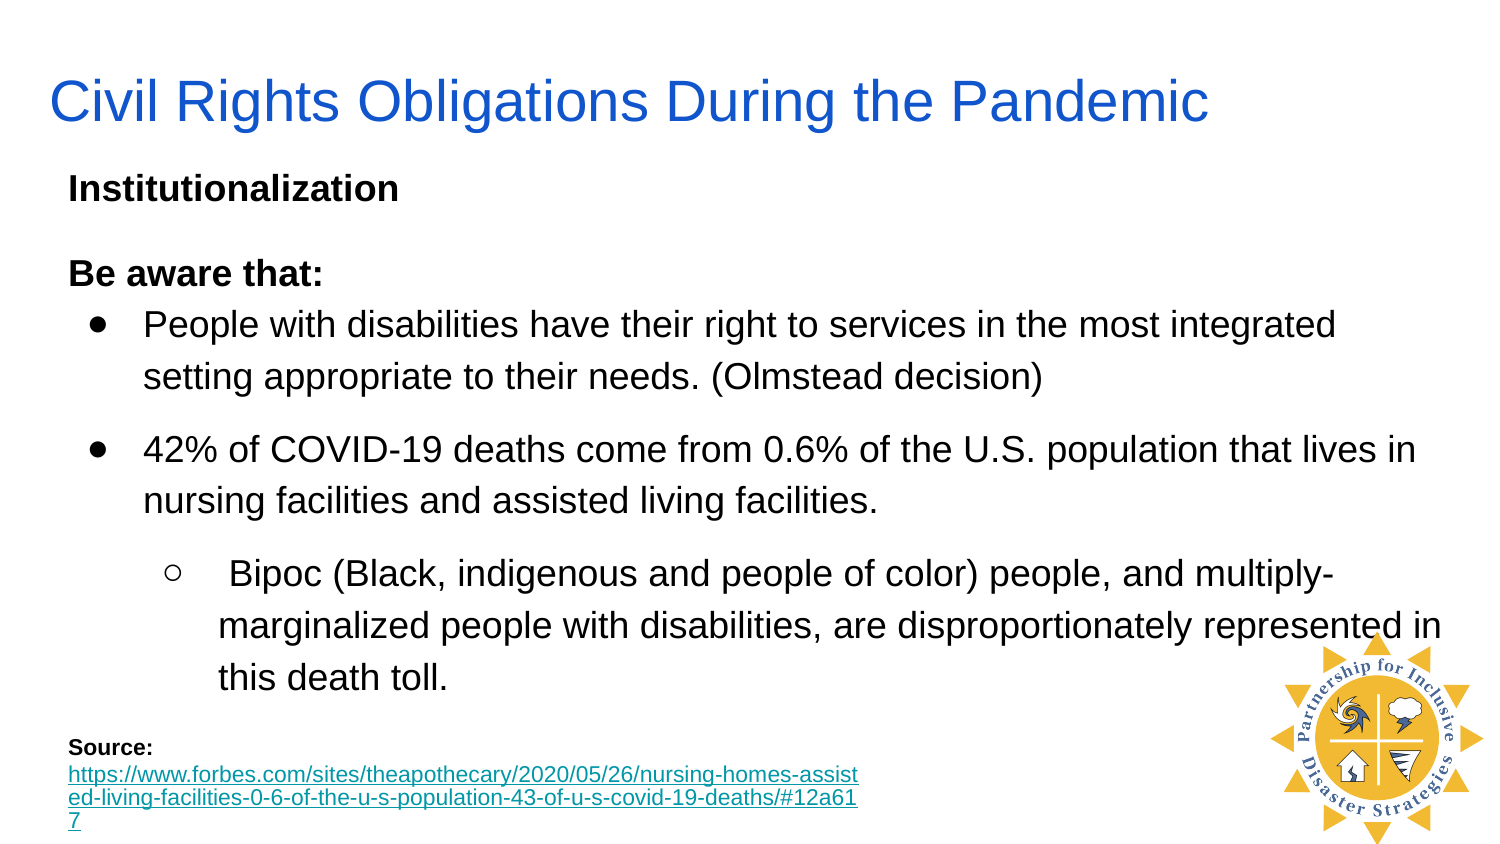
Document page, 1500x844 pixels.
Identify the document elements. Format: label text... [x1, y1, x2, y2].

list Institutionalization Be aware that: People with disabilities have their right to services in the most integrated setting appropriate to their needs. (Olmstead decision) 42% of COVID-19 deaths come from 0.6% of the U.S. population that lives in nursing facilities and assisted living facilities. Bipoc (Black, indigenous and people of color) people, and multiply-marginalized people with disabilities, are disproportionately represented in this death toll. [53, 141, 1462, 746]
picture [1270, 631, 1485, 844]
title Civil Rights Obligations During the Pandemic [34, 47, 1433, 142]
text_box Source:https://www.forbes.com/sites/theapothecary/2020/05/26/nursing-homes-assisted-living-facilities-0-6-of-the-u-s-population-43-of-u-s-covid-19-deaths/#12a617 [53, 717, 875, 832]
